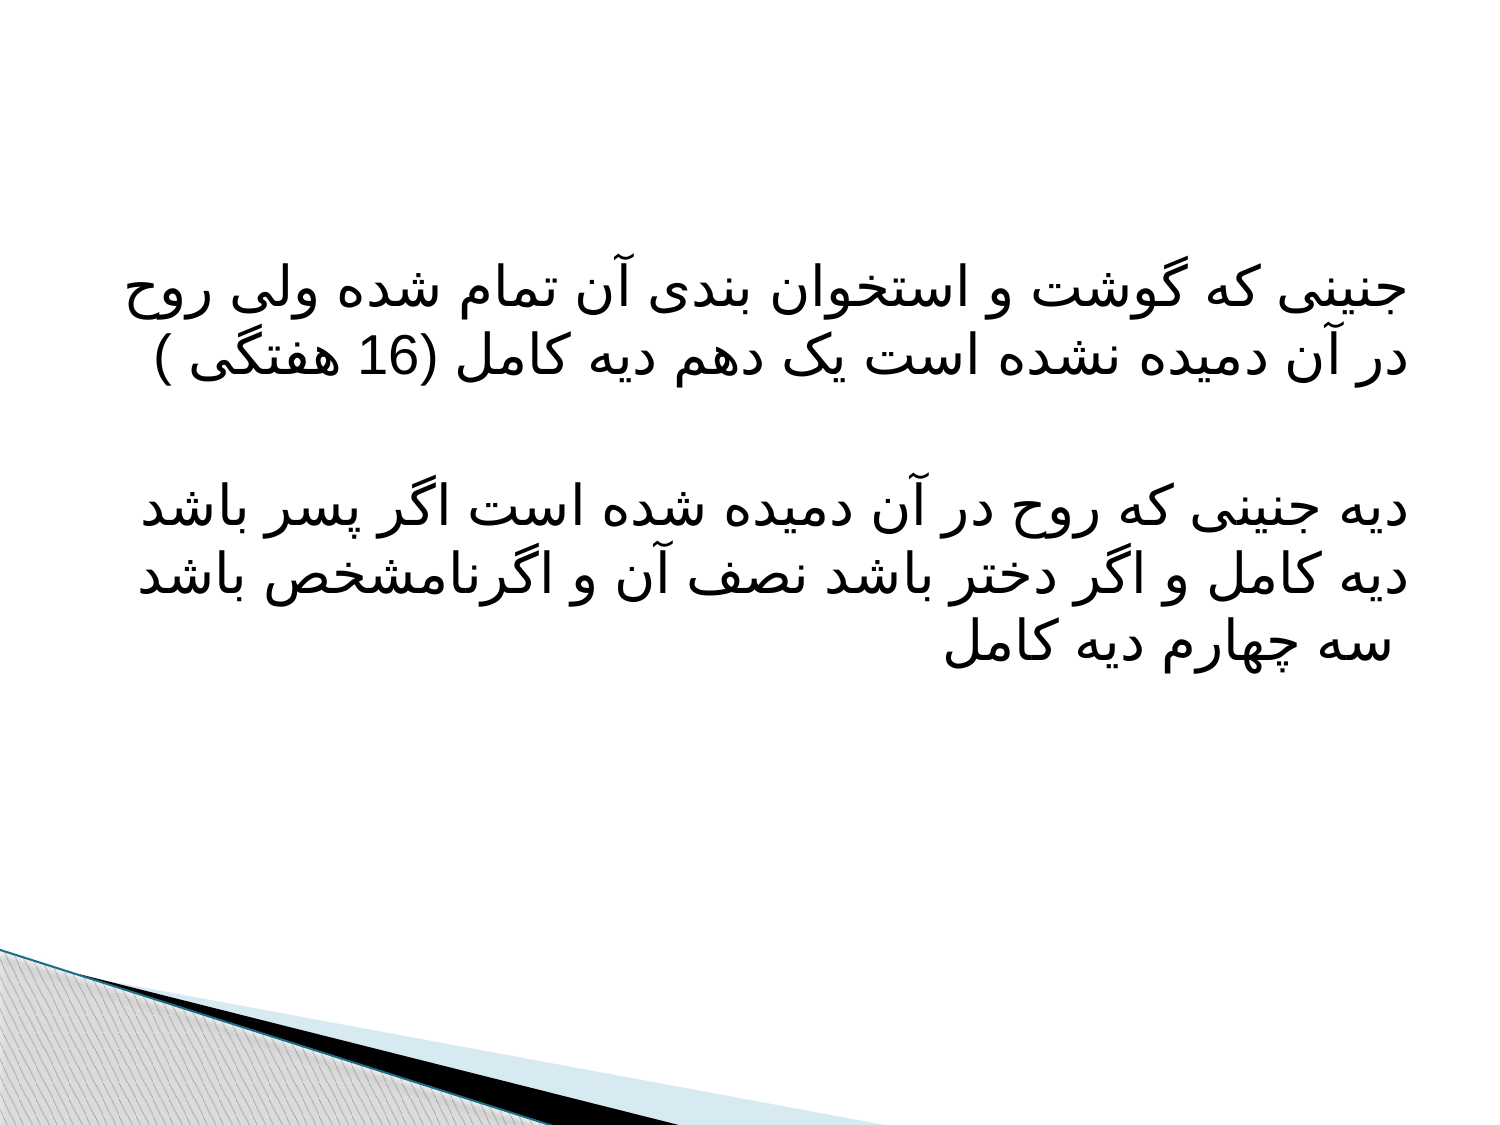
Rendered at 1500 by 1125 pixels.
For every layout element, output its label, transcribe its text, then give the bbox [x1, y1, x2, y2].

list جنینی که گوشت و استخوان بندی آن تمام شده ولی روح در آن دمیده نشده است یک دهم دیه کامل (16 هفتگی ) دیه جنینی که روح در آن دمیده شده است اگر پسر باشد دیه کامل و اگر دختر باشد نصف آن و اگرنامشخص باشد سه چهارم دیه کامل [75, 243, 1425, 986]
